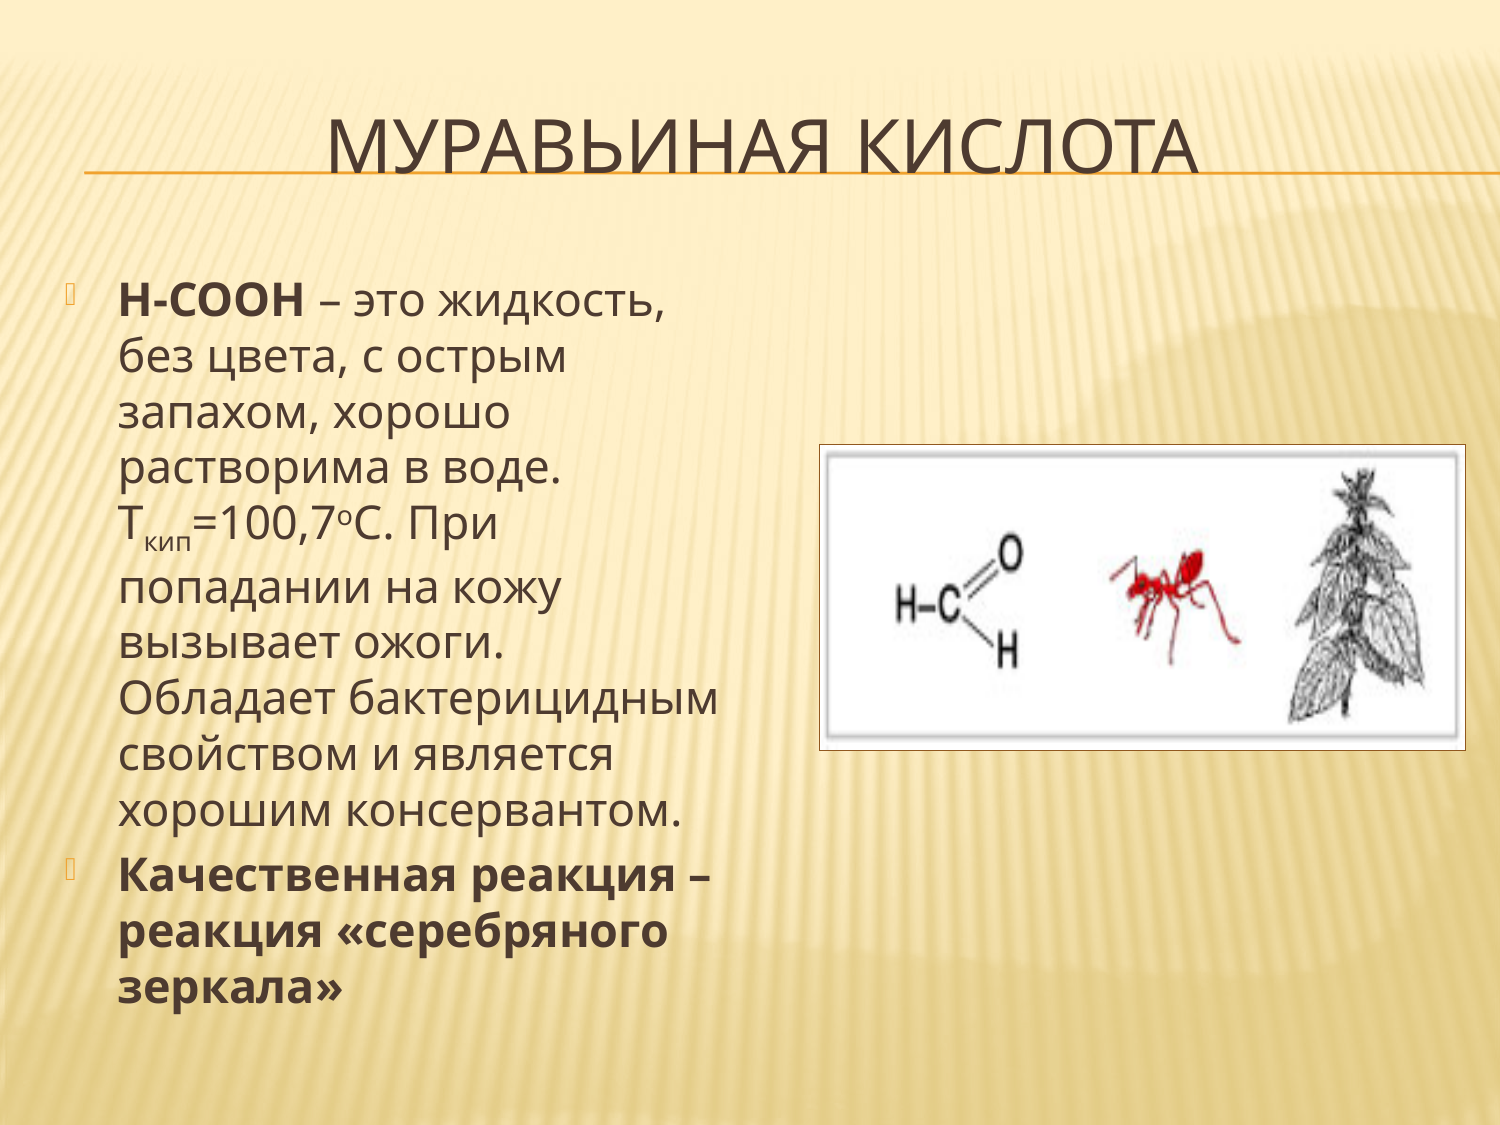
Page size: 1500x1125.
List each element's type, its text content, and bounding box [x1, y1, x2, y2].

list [819, 445, 1466, 751]
title Муравьиная кислота [49, 75, 1475, 213]
list Н-СООН – это жидкость, без цвета, с острым запахом, хорошо растворима в воде. Ткип=100,7оС. При попадании на кожу вызывает ожоги. Обладает бактерицидным свойством и является хорошим консервантом. Качественная реакция – реакция «серебряного зеркала» [50, 262, 738, 1038]
